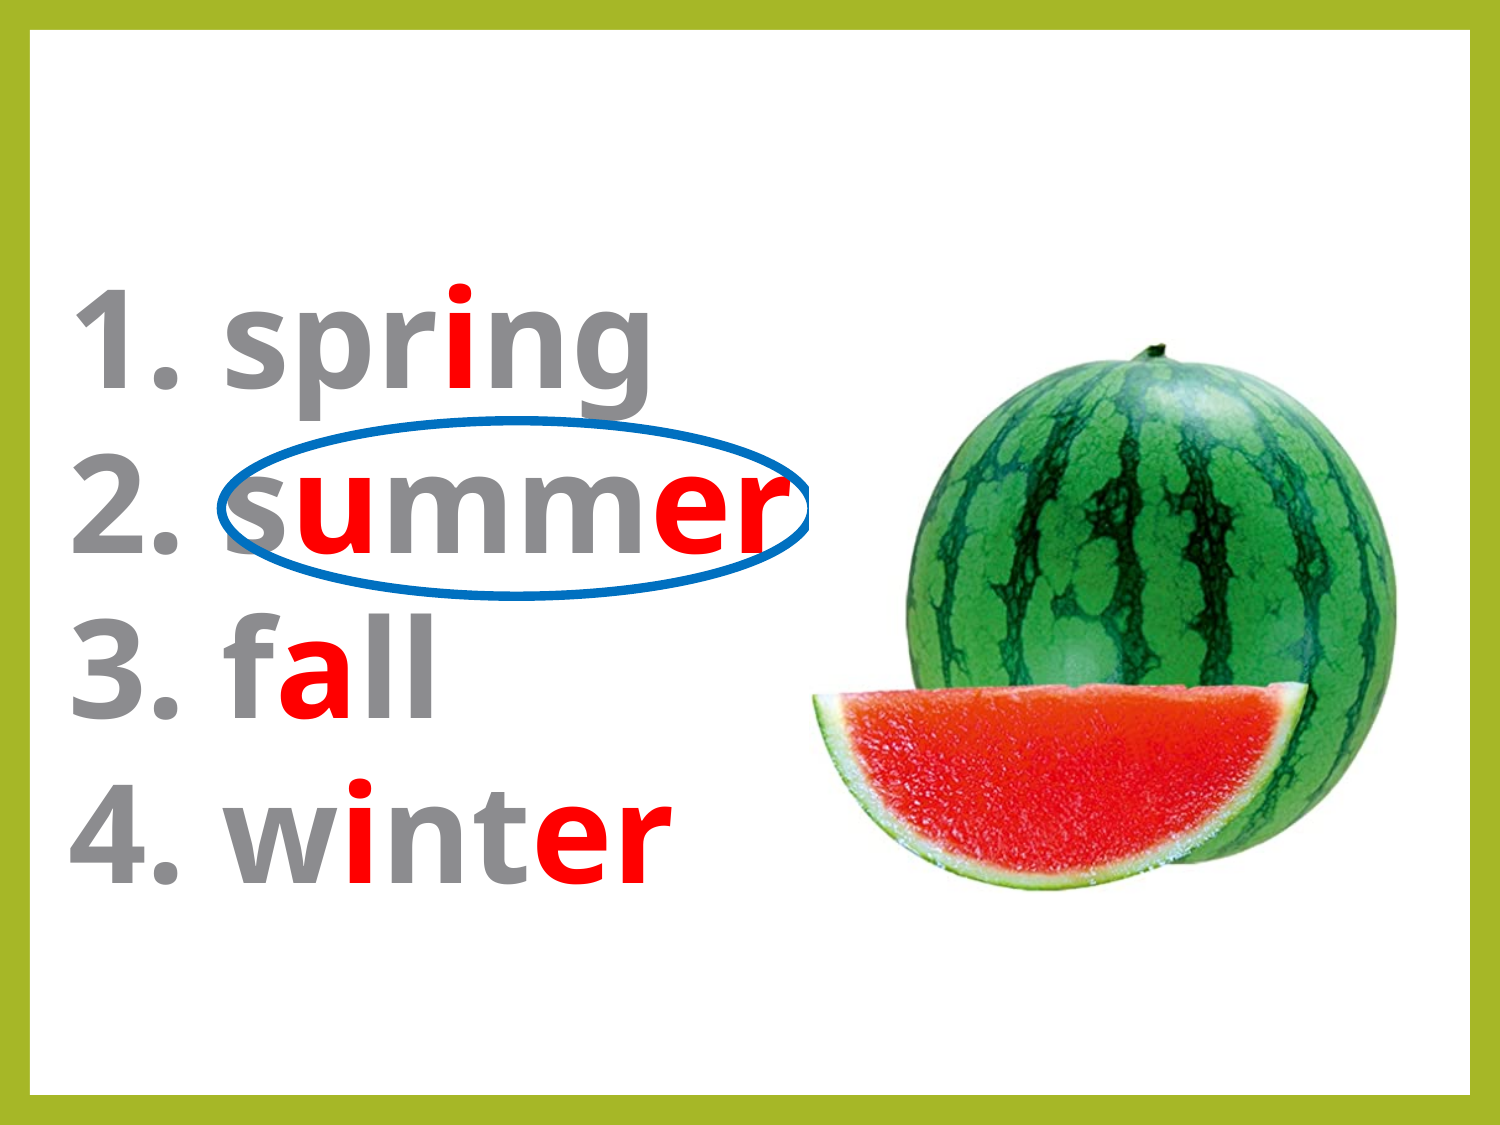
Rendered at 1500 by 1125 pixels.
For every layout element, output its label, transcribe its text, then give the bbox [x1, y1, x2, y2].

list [808, 337, 1399, 895]
text_box 1. spring 2. summer 3. fall 4. winter [53, 243, 845, 1084]
text_box [219, 419, 802, 598]
